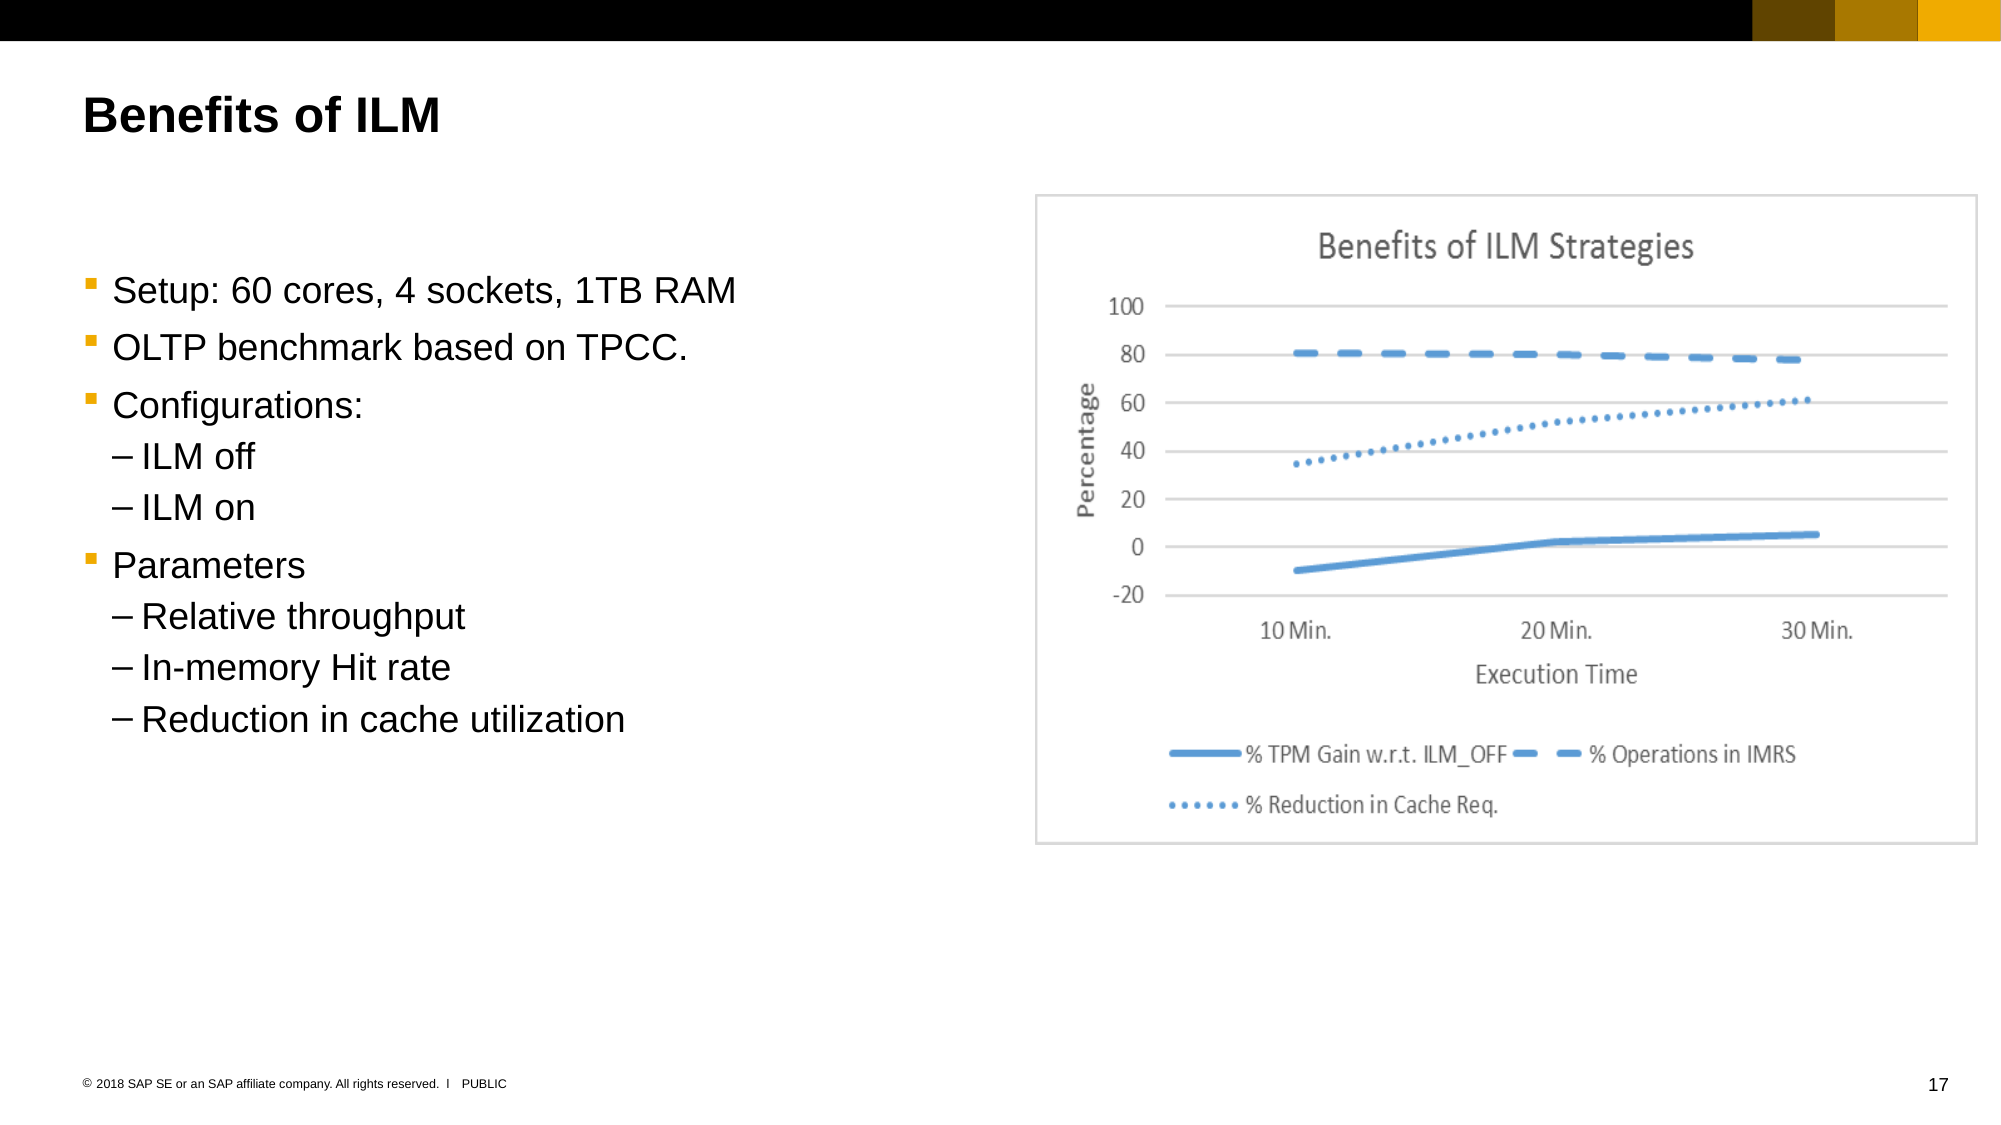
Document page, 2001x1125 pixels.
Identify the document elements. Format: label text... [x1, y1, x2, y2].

picture [1034, 194, 1979, 845]
list Setup: 60 cores, 4 sockets, 1TB RAM OLTP benchmark based on TPCC. Configurations: ILM off ILM on Parameters Relative throughput In-memory Hit rate Reduction in cache utilization [82, 265, 922, 1040]
title Benefits of ILM [82, 82, 922, 144]
